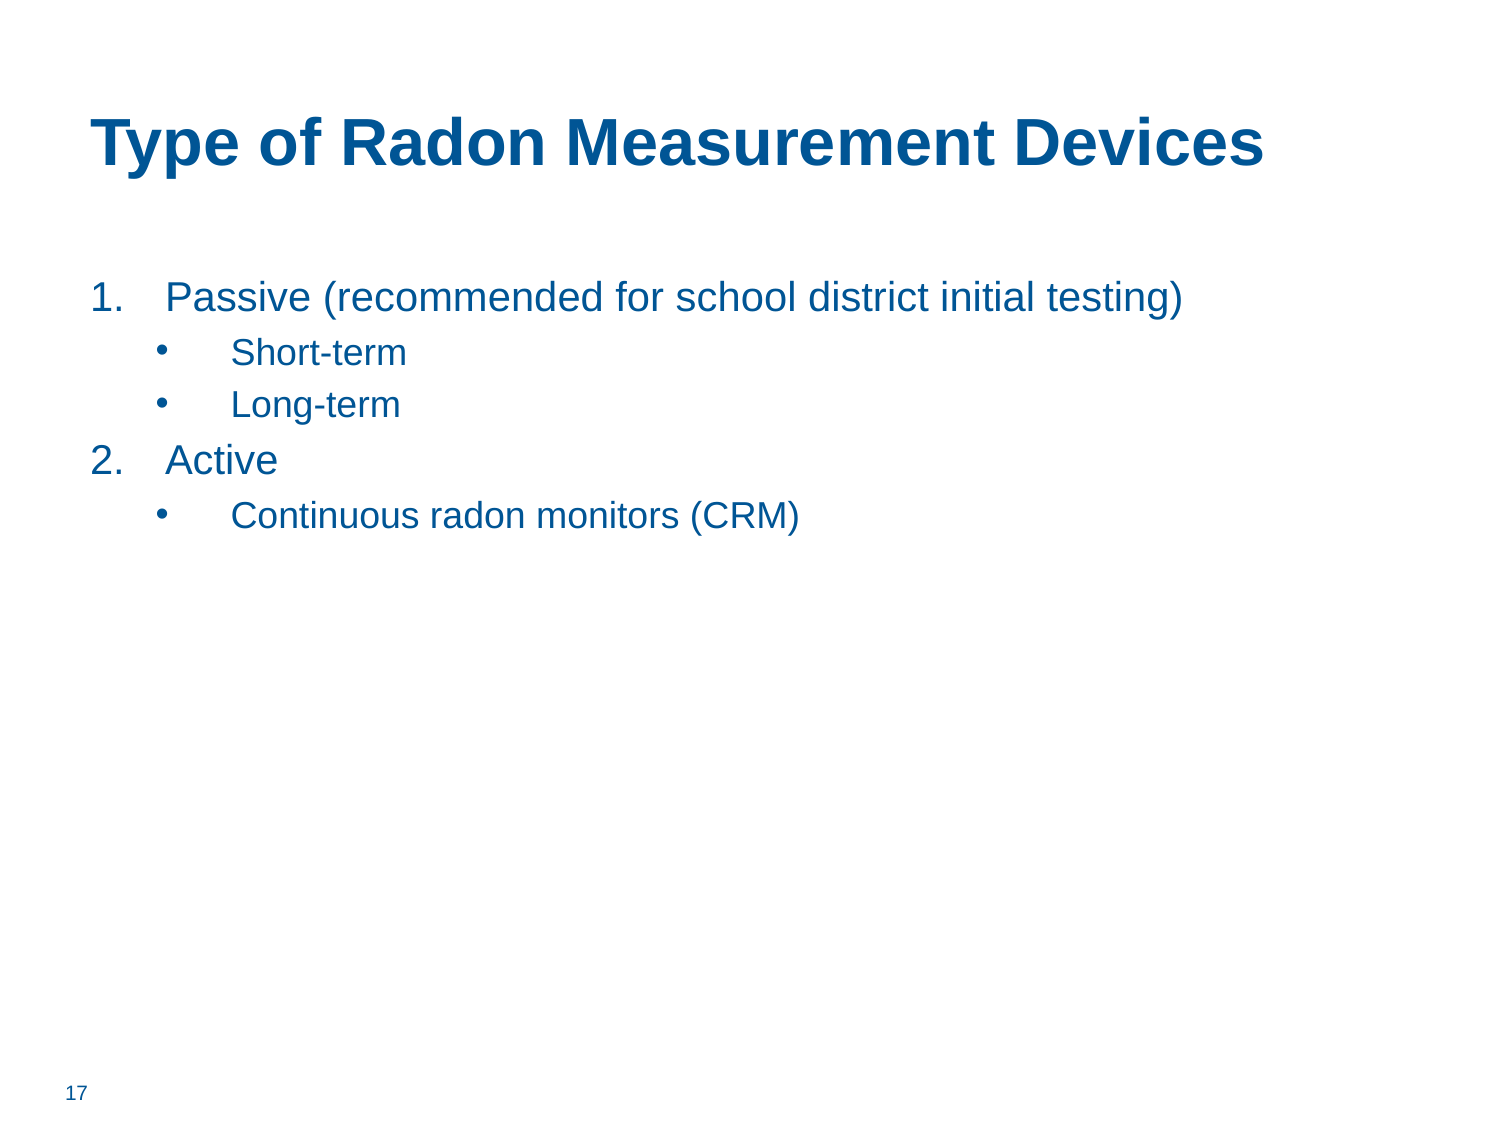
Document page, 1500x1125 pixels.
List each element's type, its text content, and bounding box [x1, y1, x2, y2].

list Passive (recommended for school district initial testing) Short-term Long-term Active Continuous radon monitors (CRM) [74, 262, 1426, 938]
slide_number 17 [49, 1071, 401, 1113]
title Type of Radon Measurement Devices [74, 44, 1426, 233]
